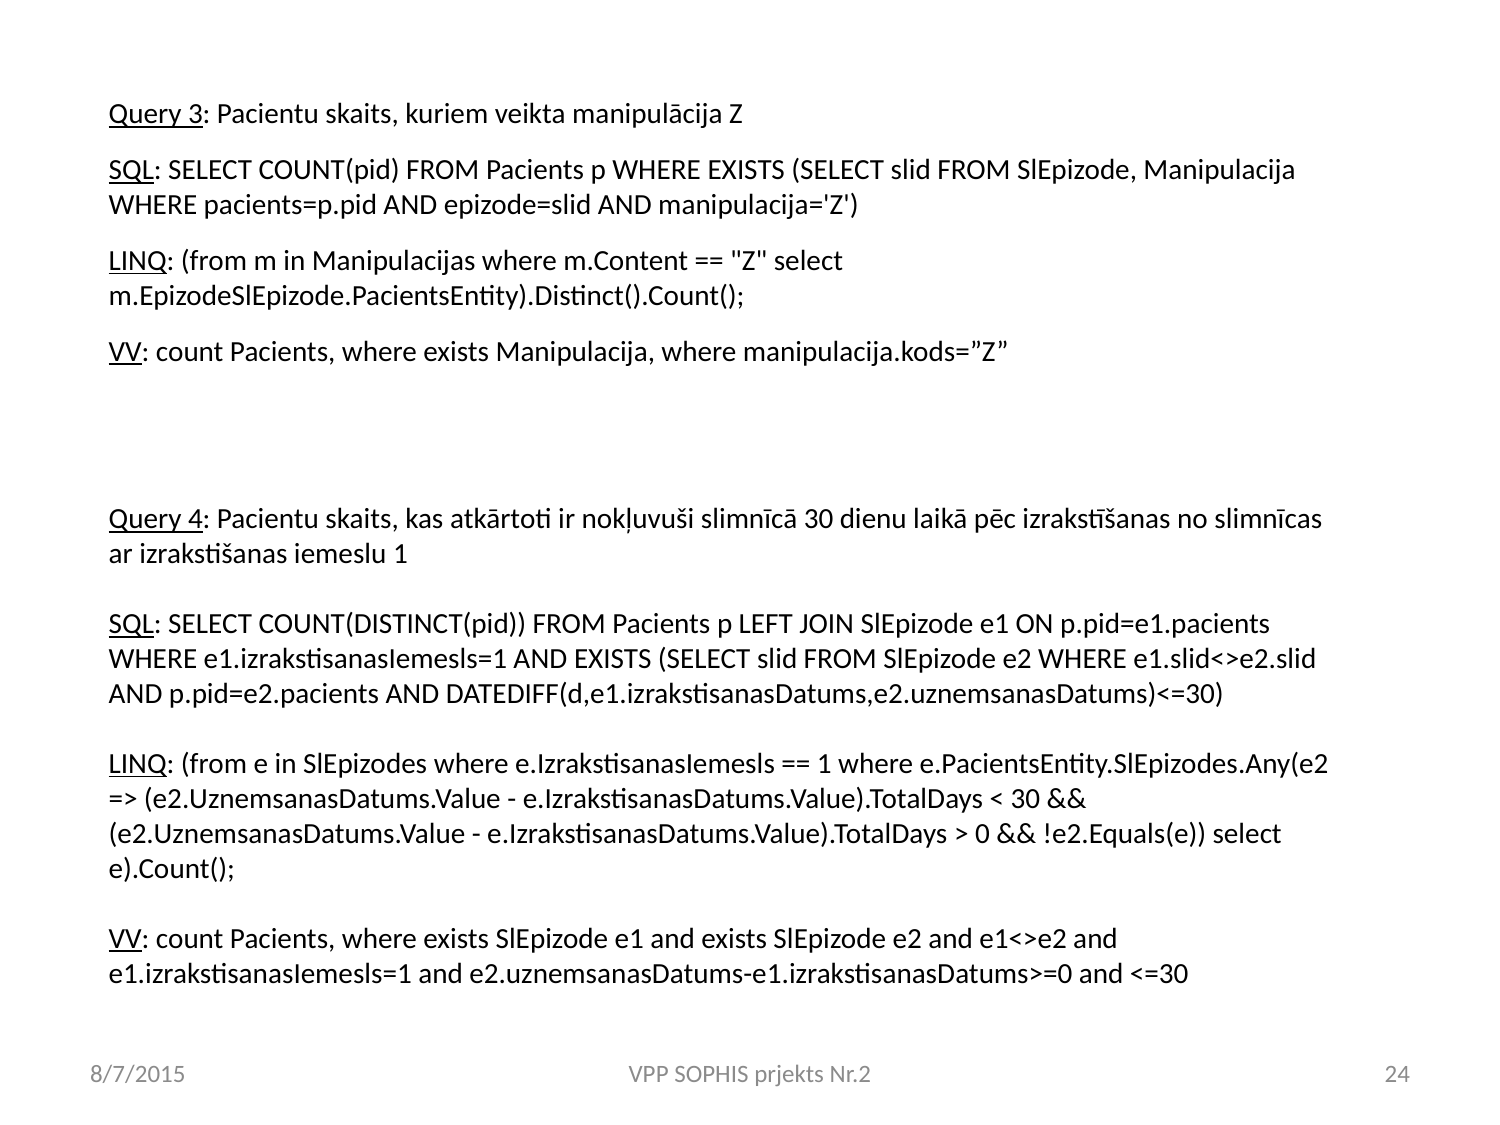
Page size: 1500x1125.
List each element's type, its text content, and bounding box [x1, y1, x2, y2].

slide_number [75, 1042, 425, 1103]
footer VPP SOPHIS prjekts Nr.2 [512, 1042, 988, 1103]
text_box Query 3: Pacientu skaits, kuriem veikta manipulācija Z SQL: SELECT COUNT(pid) FROM Pacients p WHERE EXISTS (SELECT slid FROM SlEpizode, Manipulacija WHERE pacients=p.pid AND epizode=slid AND manipulacija='Z') LINQ: (from m in Manipulacijas where m.Content == "Z" select m.EpizodeSlEpizode.PacientsEntity).Distinct().Count(); VV: count Pacients, where exists Manipulacija, where manipulacija.kods=”Z” Query 4: Pacientu skaits, kas atkārtoti ir nokļuvuši slimnīcā 30 dienu laikā pēc izrakstīšanas no slimnīcas ar izrakstišanas iemeslu 1 SQL: SELECT COUNT(DISTINCT(pid)) FROM Pacients p LEFT JOIN SlEpizode e1 ON p.pid=e1.pacients WHERE e1.izrakstisanasIemesls=1 AND EXISTS (SELECT slid FROM SlEpizode e2 WHERE e1.slid<>e2.slid AND p.pid=e2.pacients AND DATEDIFF(d,e1.izrakstisanasDatums,e2.uznemsanasDatums)<=30) LINQ: (from e in SlEpizodes where e.IzrakstisanasIemesls == 1 where e.PacientsEntity.SlEpizodes.Any(e2 => (e2.UznemsanasDatums.Value - e.IzrakstisanasDatums.Value).TotalDays < 30 && (e2.UznemsanasDatums.Value - e.IzrakstisanasDatums.Value).TotalDays > 0 && !e2.Equals(e)) select e).Count(); VV: count Pacients, where exists SlEpizode e1 and exists SlEpizode e2 and e1<>e2 and e1.izrakstisanasIemesls=1 and e2.uznemsanasDatums-e1.izrakstisanasDatums>=0 and <=30 [93, 87, 1357, 1032]
slide_number 24 [1074, 1042, 1425, 1103]
